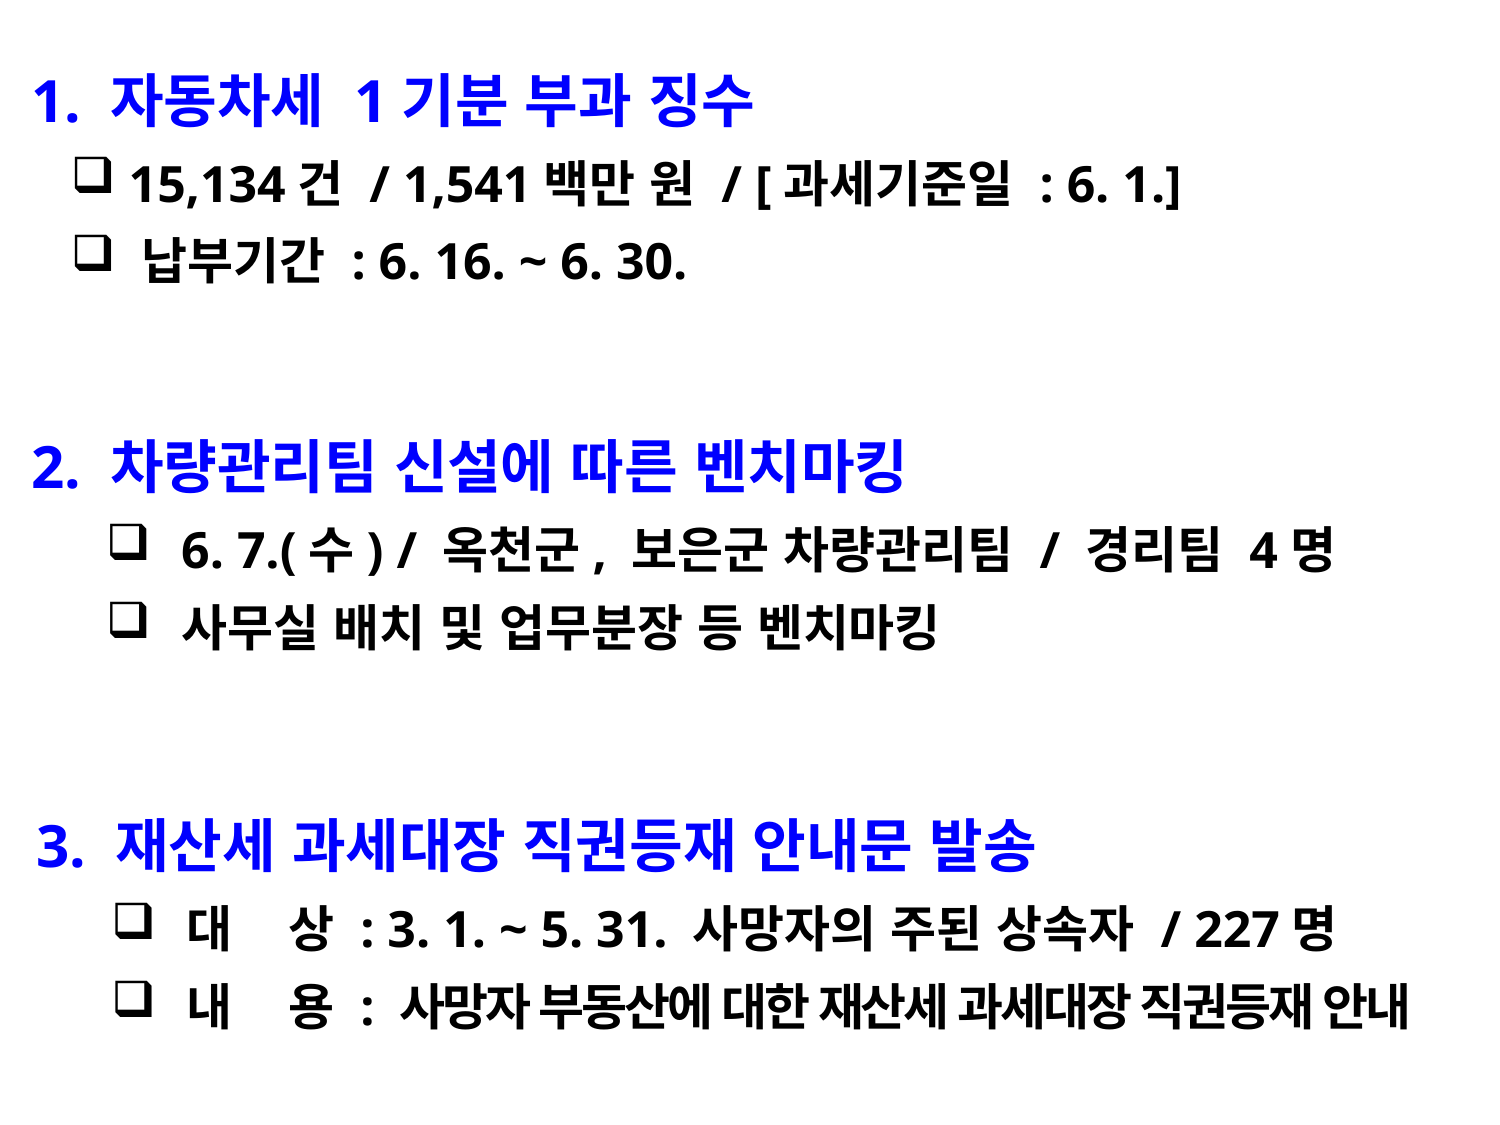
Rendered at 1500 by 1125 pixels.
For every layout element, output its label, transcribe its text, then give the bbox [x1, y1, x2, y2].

text_box 2. 차량관리팀 신설에 따른 벤치마킹 6. 7.(수) / 옥천군, 보은군 차량관리팀 / 경리팀 4명 사무실 배치 및 업무분장 등 벤치마킹 [16, 408, 1487, 705]
text_box 1. 자동차세 1기분 부과 징수 15,134건 / 1,541백만 원 / [과세기준일 : 6. 1.] 납부기간 : 6. 16. ~ 6. 30. [16, 42, 1500, 291]
text_box 3. 재산세 과세대장 직권등재 안내문 발송 대 상 : 3. 1. ~ 5. 31. 사망자의 주된 상속자 / 227명 내 용 : 사망자 부동산에 대한 재산세 과세대장 직권등재 안내 [21, 780, 1419, 1125]
